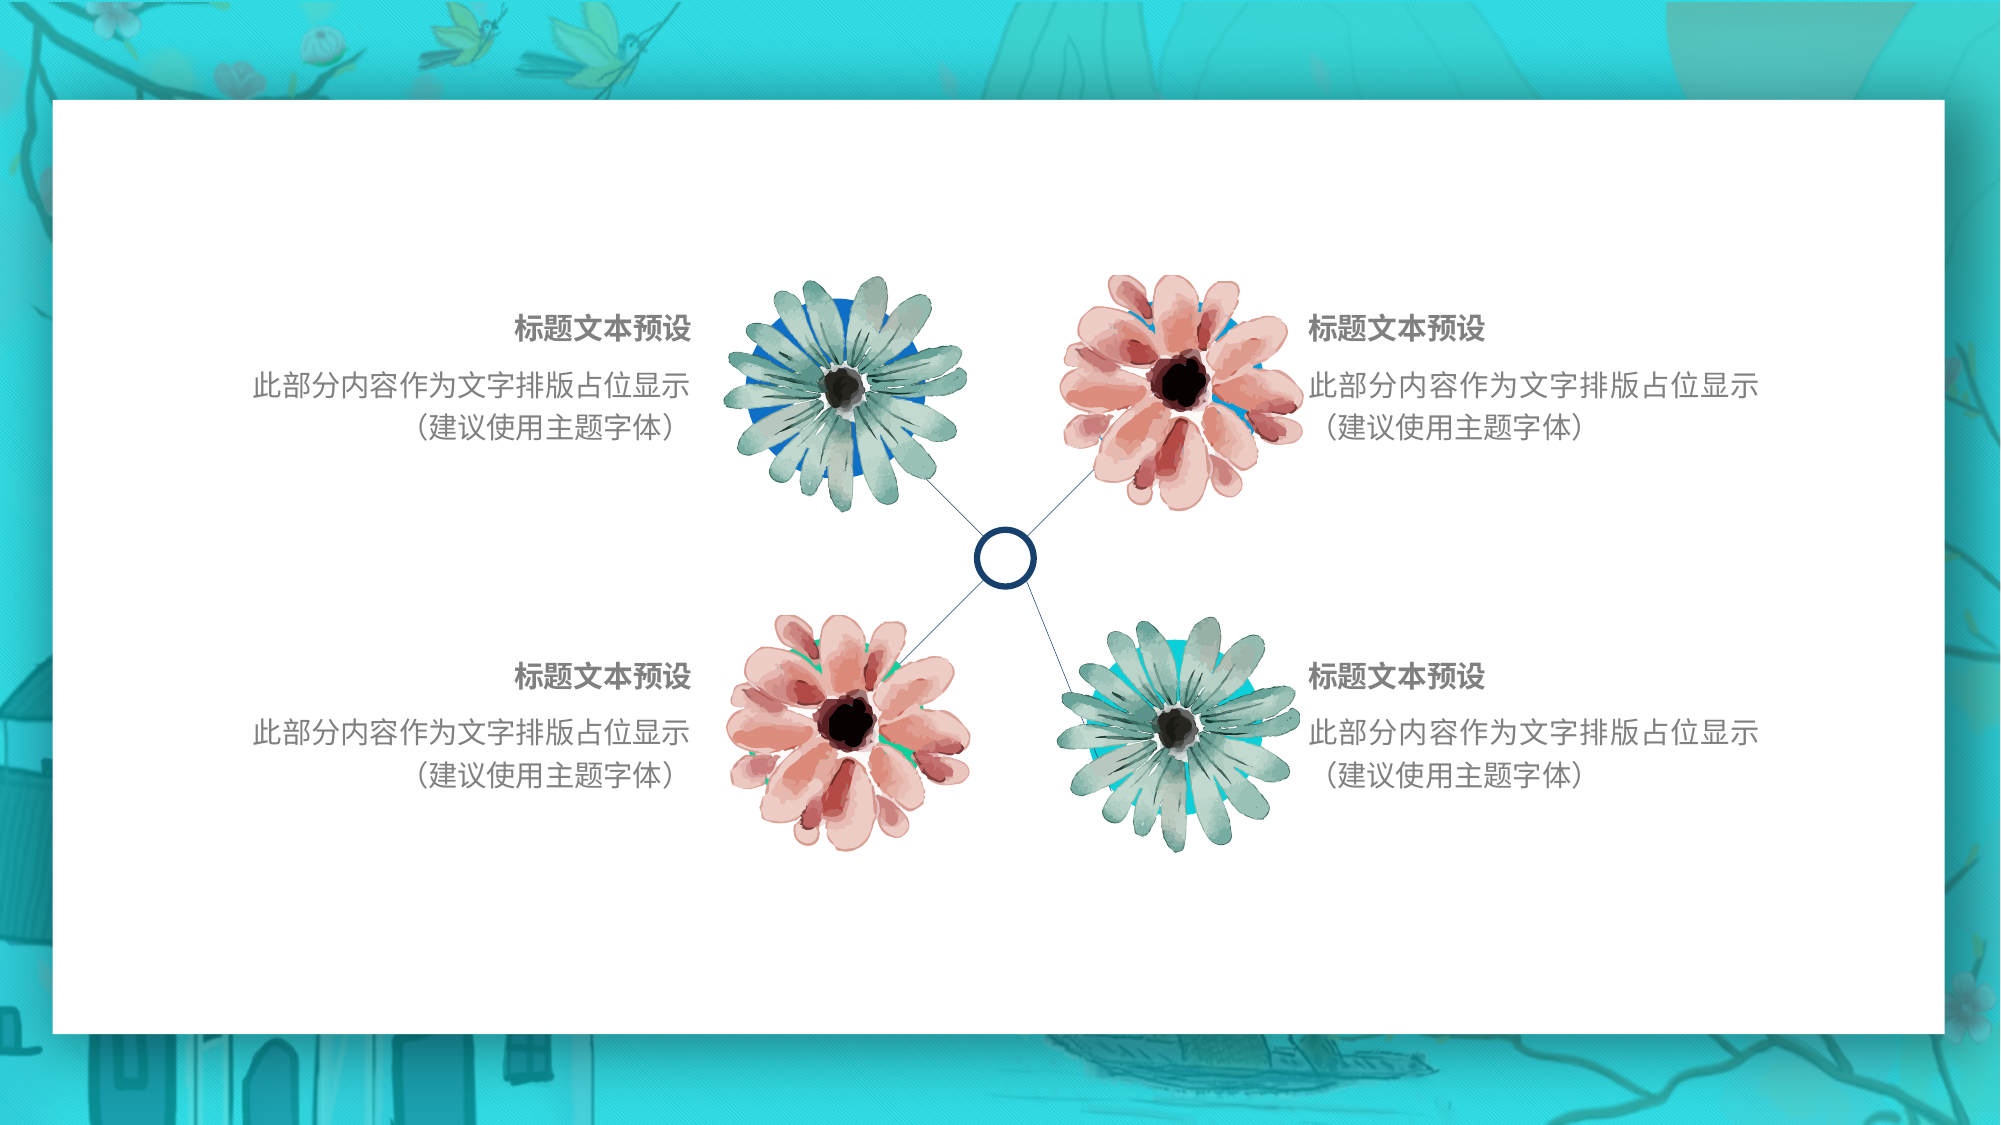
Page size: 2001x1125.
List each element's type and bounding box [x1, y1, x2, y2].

text_box [224, 649, 707, 800]
text_box [745, 298, 1265, 818]
text_box [1306, 302, 1776, 452]
text_box [224, 302, 707, 452]
picture [722, 615, 973, 855]
picture [1055, 275, 1306, 514]
picture [722, 275, 967, 514]
text_box [1300, 649, 1776, 800]
picture [1055, 615, 1300, 855]
